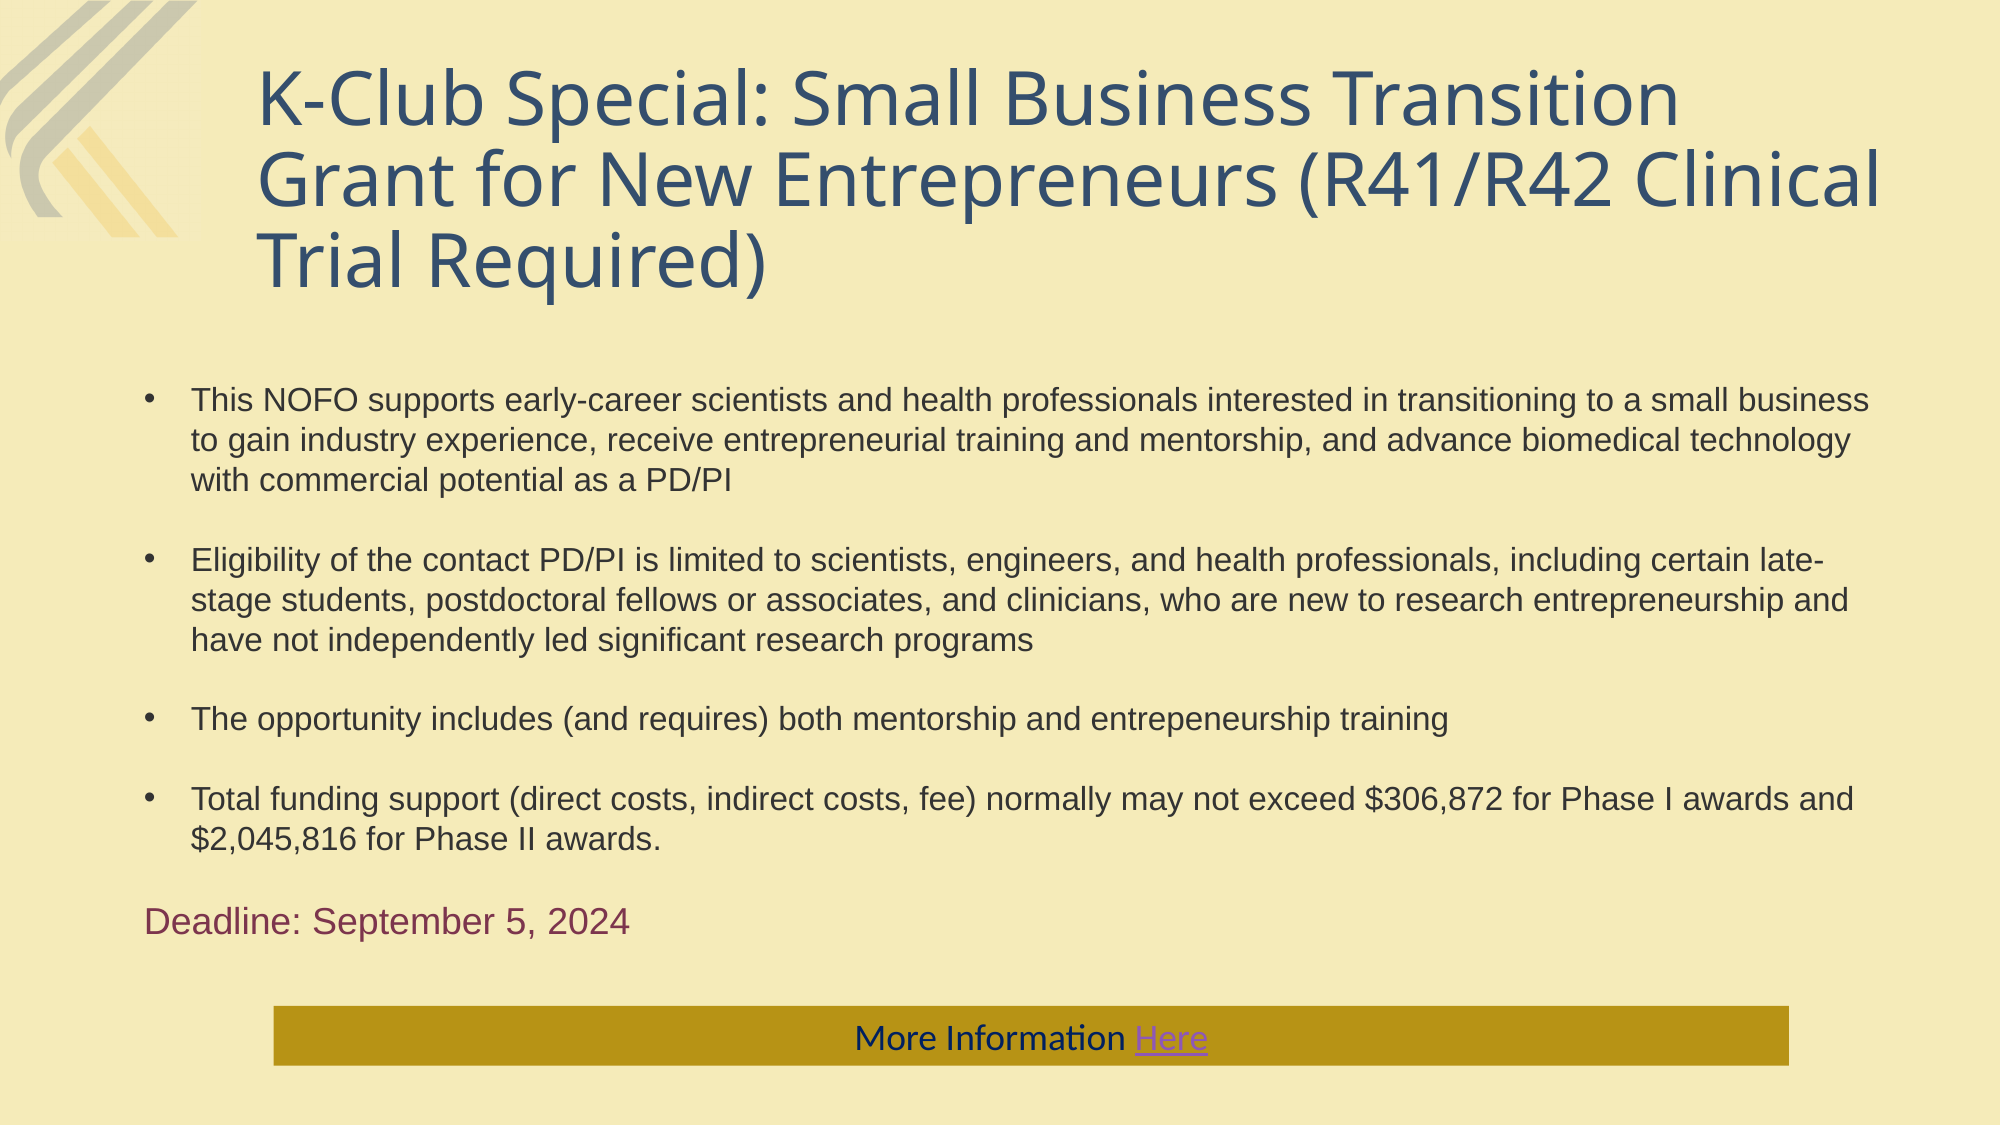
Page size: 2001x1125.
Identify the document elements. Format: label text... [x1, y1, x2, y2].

text_box More Information Here [273, 1005, 1789, 1066]
text_box This NOFO supports early-career scientists and health professionals interested in transitioning to a small business to gain industry experience, receive entrepreneurial training and mentorship, and advance biomedical technology with commercial potential as a PD/PI Eligibility of the contact PD/PI is limited to scientists, engineers, and health professionals, including certain late-stage students, postdoctoral fellows or associates, and clinicians, who are new to research entrepreneurship and have not independently led significant research programs The opportunity includes (and requires) both mentorship and entrepeneurship training Total funding support (direct costs, indirect costs, fee) normally may not exceed $306,872 for Phase I awards and $2,045,816 for Phase II awards. ​ Deadline: September 5, 2024 [128, 330, 1914, 950]
title K-Club Special: Small Business Transition Grant for New Entrepreneurs (R41/R42 Clinical Trial Required) [241, 28, 1908, 246]
picture [0, 0, 201, 241]
